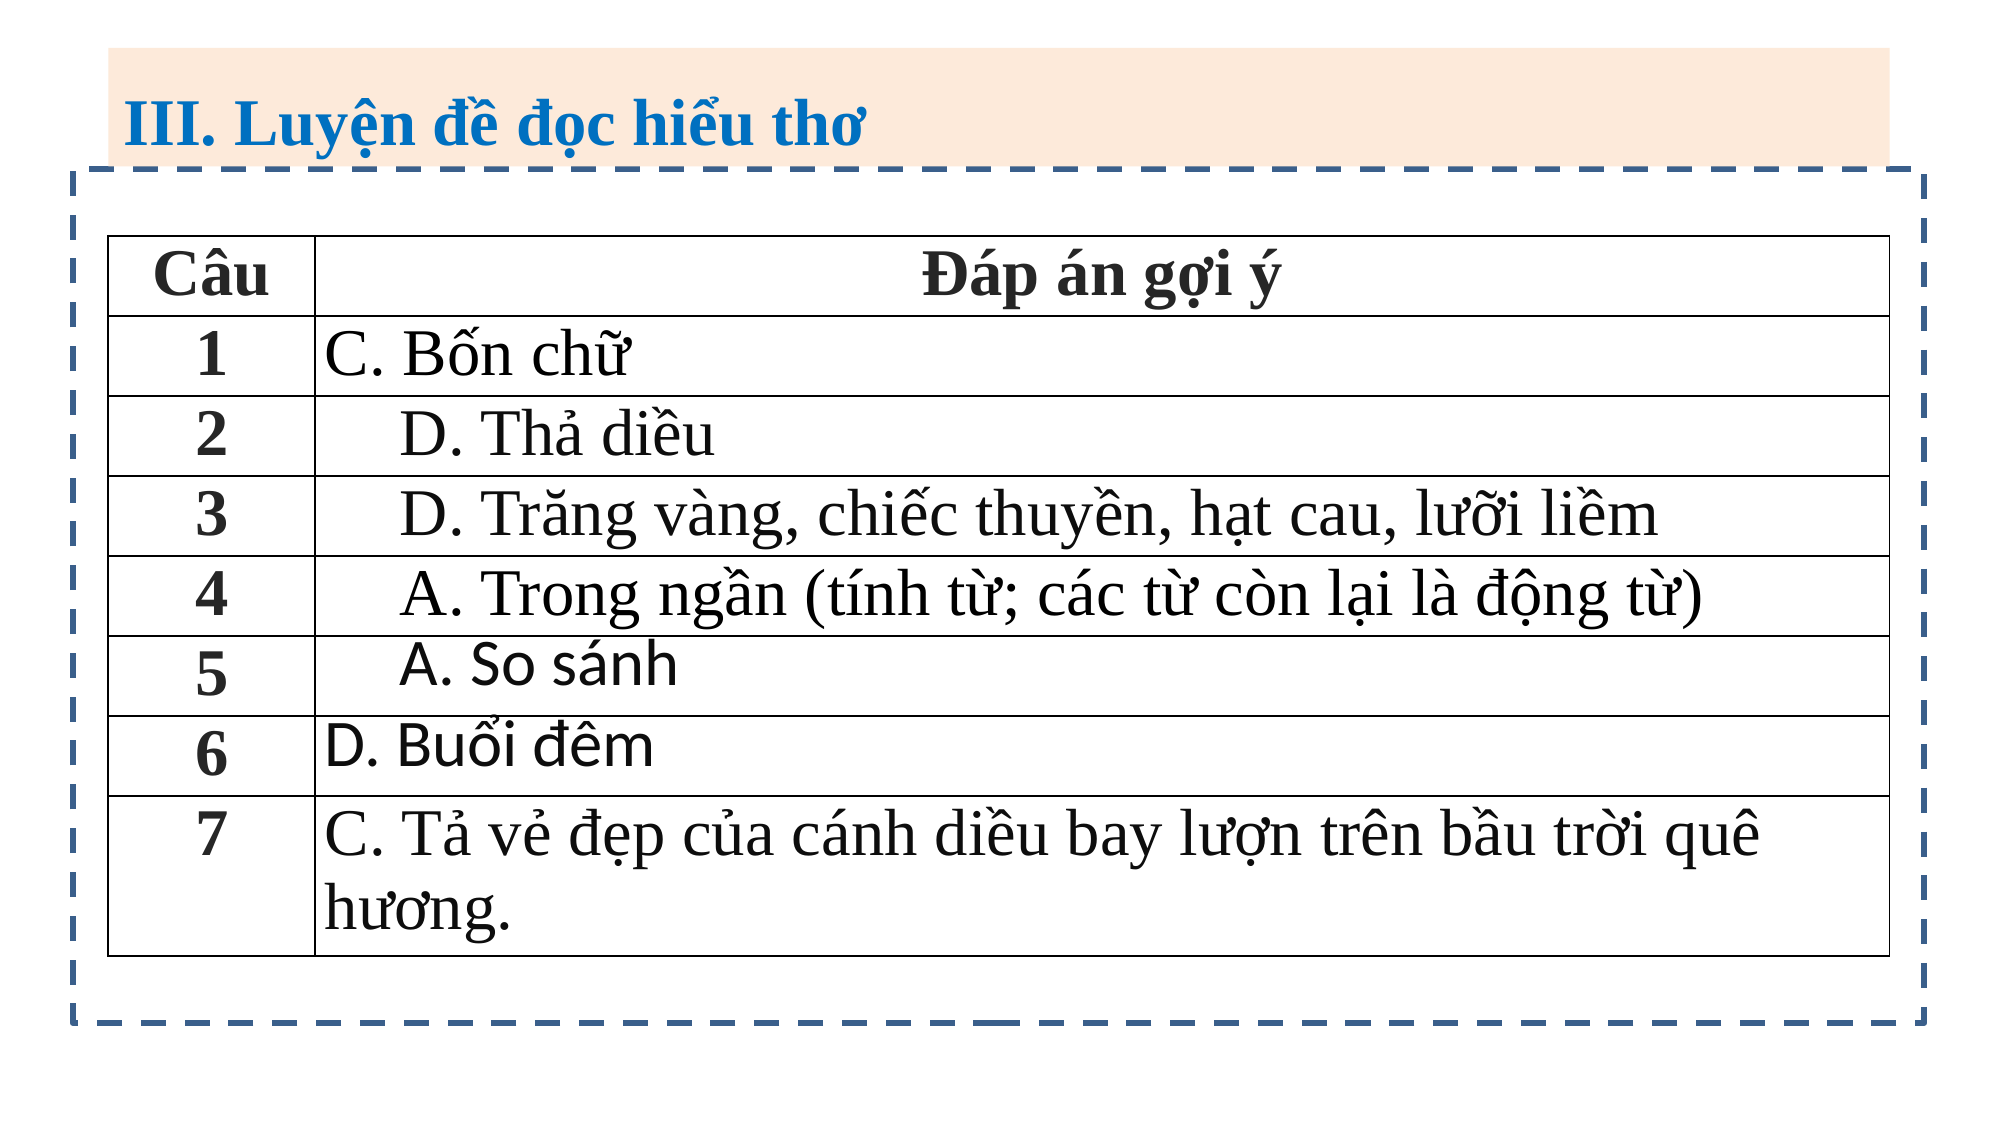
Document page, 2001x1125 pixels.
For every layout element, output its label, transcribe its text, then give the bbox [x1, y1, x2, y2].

text_box [71, 167, 1926, 1025]
table_header Câu [109, 237, 314, 315]
table_cell 3 [109, 477, 314, 555]
table_cell C. Tả vẻ đẹp của cánh diều bay lượn trên bầu trời quê hương. [316, 797, 1889, 955]
table_cell 7 [109, 797, 314, 955]
table_cell 2 [109, 397, 314, 475]
table_cell 1 [109, 317, 314, 395]
table_cell D. Buổi đêm [316, 717, 1889, 795]
table_cell C. Bốn chữ [316, 317, 1889, 395]
table_cell 6 [109, 717, 314, 795]
table_cell 4 [109, 557, 314, 635]
table_cell D. Thả diều [316, 397, 1889, 475]
table_header Đáp án gợi ý [316, 237, 1889, 315]
text_box III. Luyện đề đọc hiểu thơ [108, 47, 1890, 167]
table_cell A. Trong ngần (tính từ; các từ còn lại là động từ) [316, 557, 1889, 635]
table_cell D. Trăng vàng, chiếc thuyền, hạt cau, lưỡi liềm [316, 477, 1889, 555]
table_cell A. So sánh [316, 637, 1889, 715]
table_cell 5 [109, 637, 314, 715]
